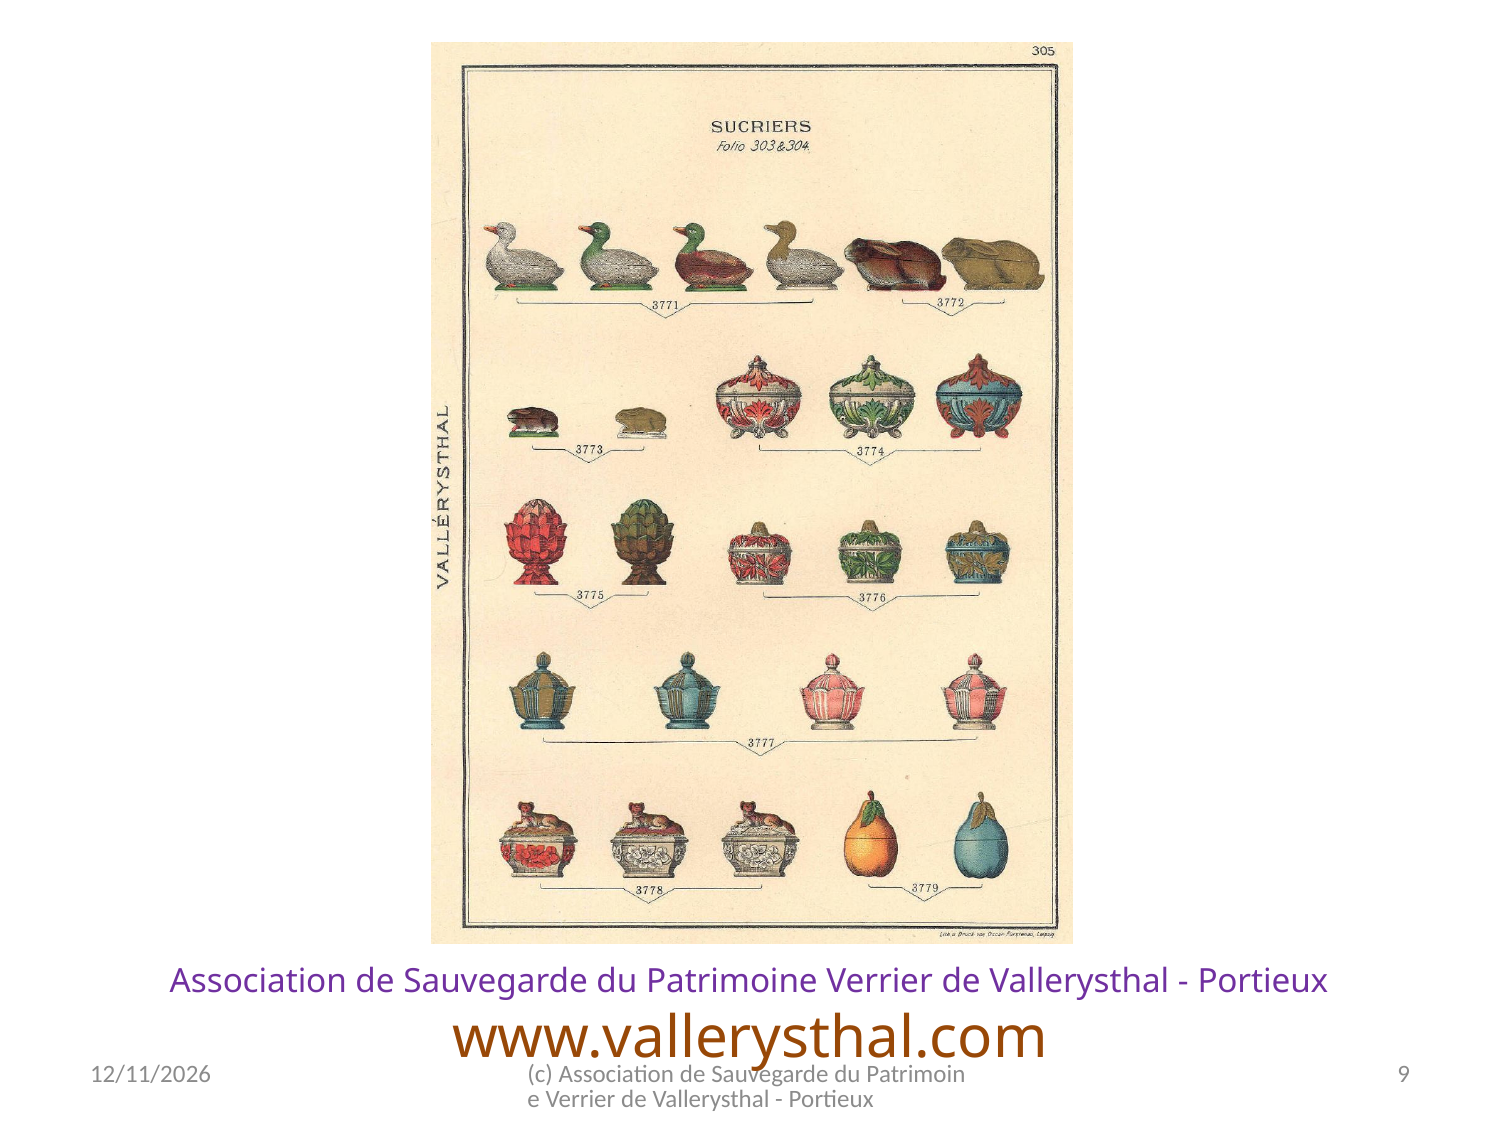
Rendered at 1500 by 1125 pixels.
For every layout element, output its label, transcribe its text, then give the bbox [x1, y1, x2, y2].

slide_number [75, 1042, 425, 1103]
picture [430, 42, 1074, 944]
text_box Association de Sauvegarde du Patrimoine Verrier de Vallerysthal - Portieux www.vallerysthal.com [0, 952, 1500, 1077]
footer (c) Association de Sauvegarde du Patrimoine Verrier de Vallerysthal - Portieux [512, 1042, 988, 1103]
slide_number 9 [1074, 1042, 1425, 1103]
